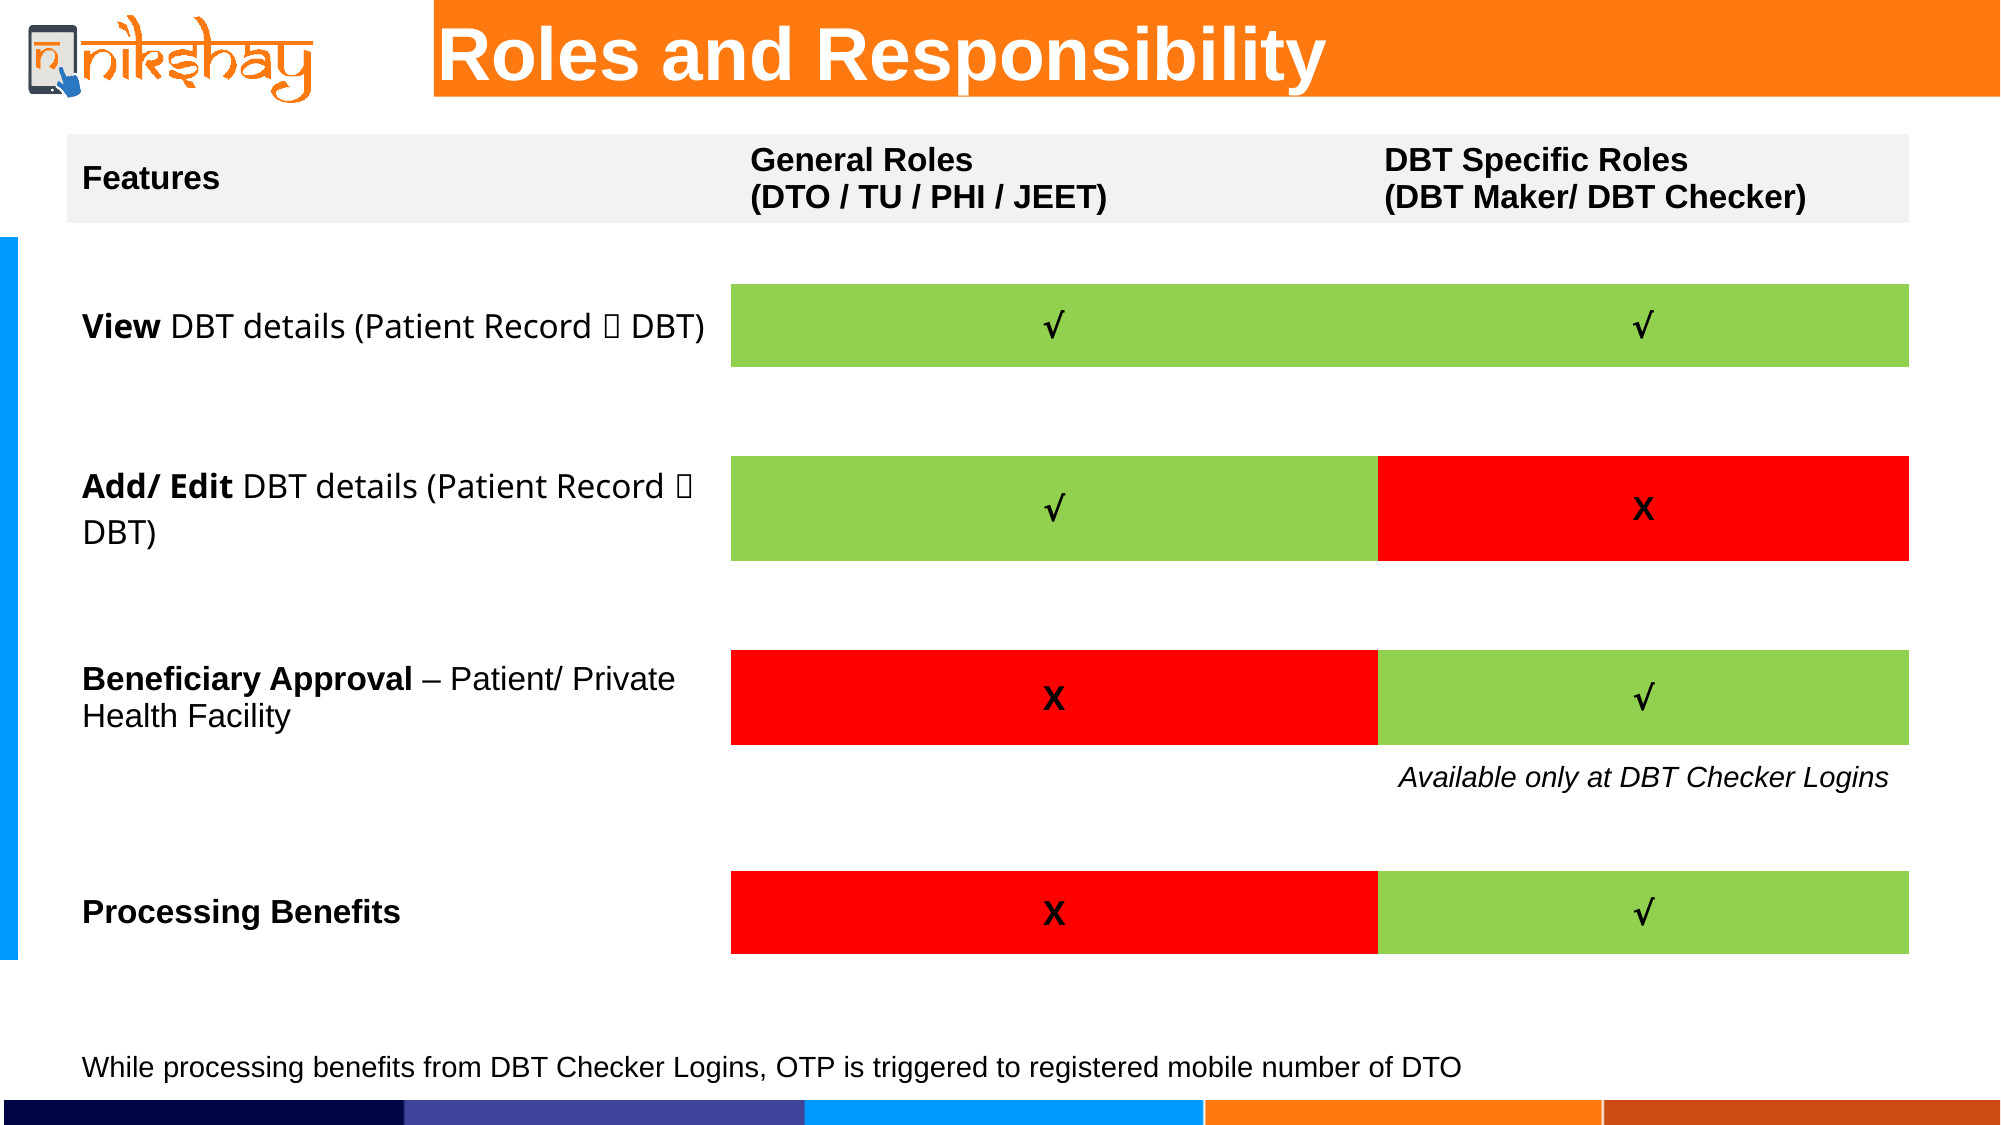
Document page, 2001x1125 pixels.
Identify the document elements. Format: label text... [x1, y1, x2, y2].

text_box Roles and Responsibility [422, 1, 1890, 101]
table_header √ [1376, 284, 1909, 367]
table_header General Roles (DTO / TU / PHI / JEET) [735, 134, 1369, 223]
table_header X [731, 871, 1378, 954]
table_header √ [731, 456, 1378, 561]
table_header DBT Specific Roles (DBT Maker/ DBT Checker) [1369, 134, 1909, 223]
picture [4, 1100, 2001, 1125]
table_header Add/ Edit DBT details (Patient Record  DBT) [67, 456, 731, 561]
table_header Processing Benefits [67, 871, 731, 954]
table_header View DBT details (Patient Record  DBT) [67, 284, 731, 367]
table_header X [731, 650, 1378, 745]
table_header Features [67, 134, 735, 223]
table_header √ [731, 284, 1376, 367]
text_box Available only at DBT Checker Logins [1383, 750, 1910, 801]
table_header √ [1378, 650, 1909, 745]
table_header Beneficiary Approval – Patient/ Private Health Facility [67, 650, 731, 745]
text_box [27, 15, 314, 103]
text_box While processing benefits from DBT Checker Logins, OTP is triggered to registered mobile number of DTO [67, 1040, 1910, 1091]
table_header X [1378, 456, 1909, 561]
table_header √ [1378, 871, 1909, 954]
